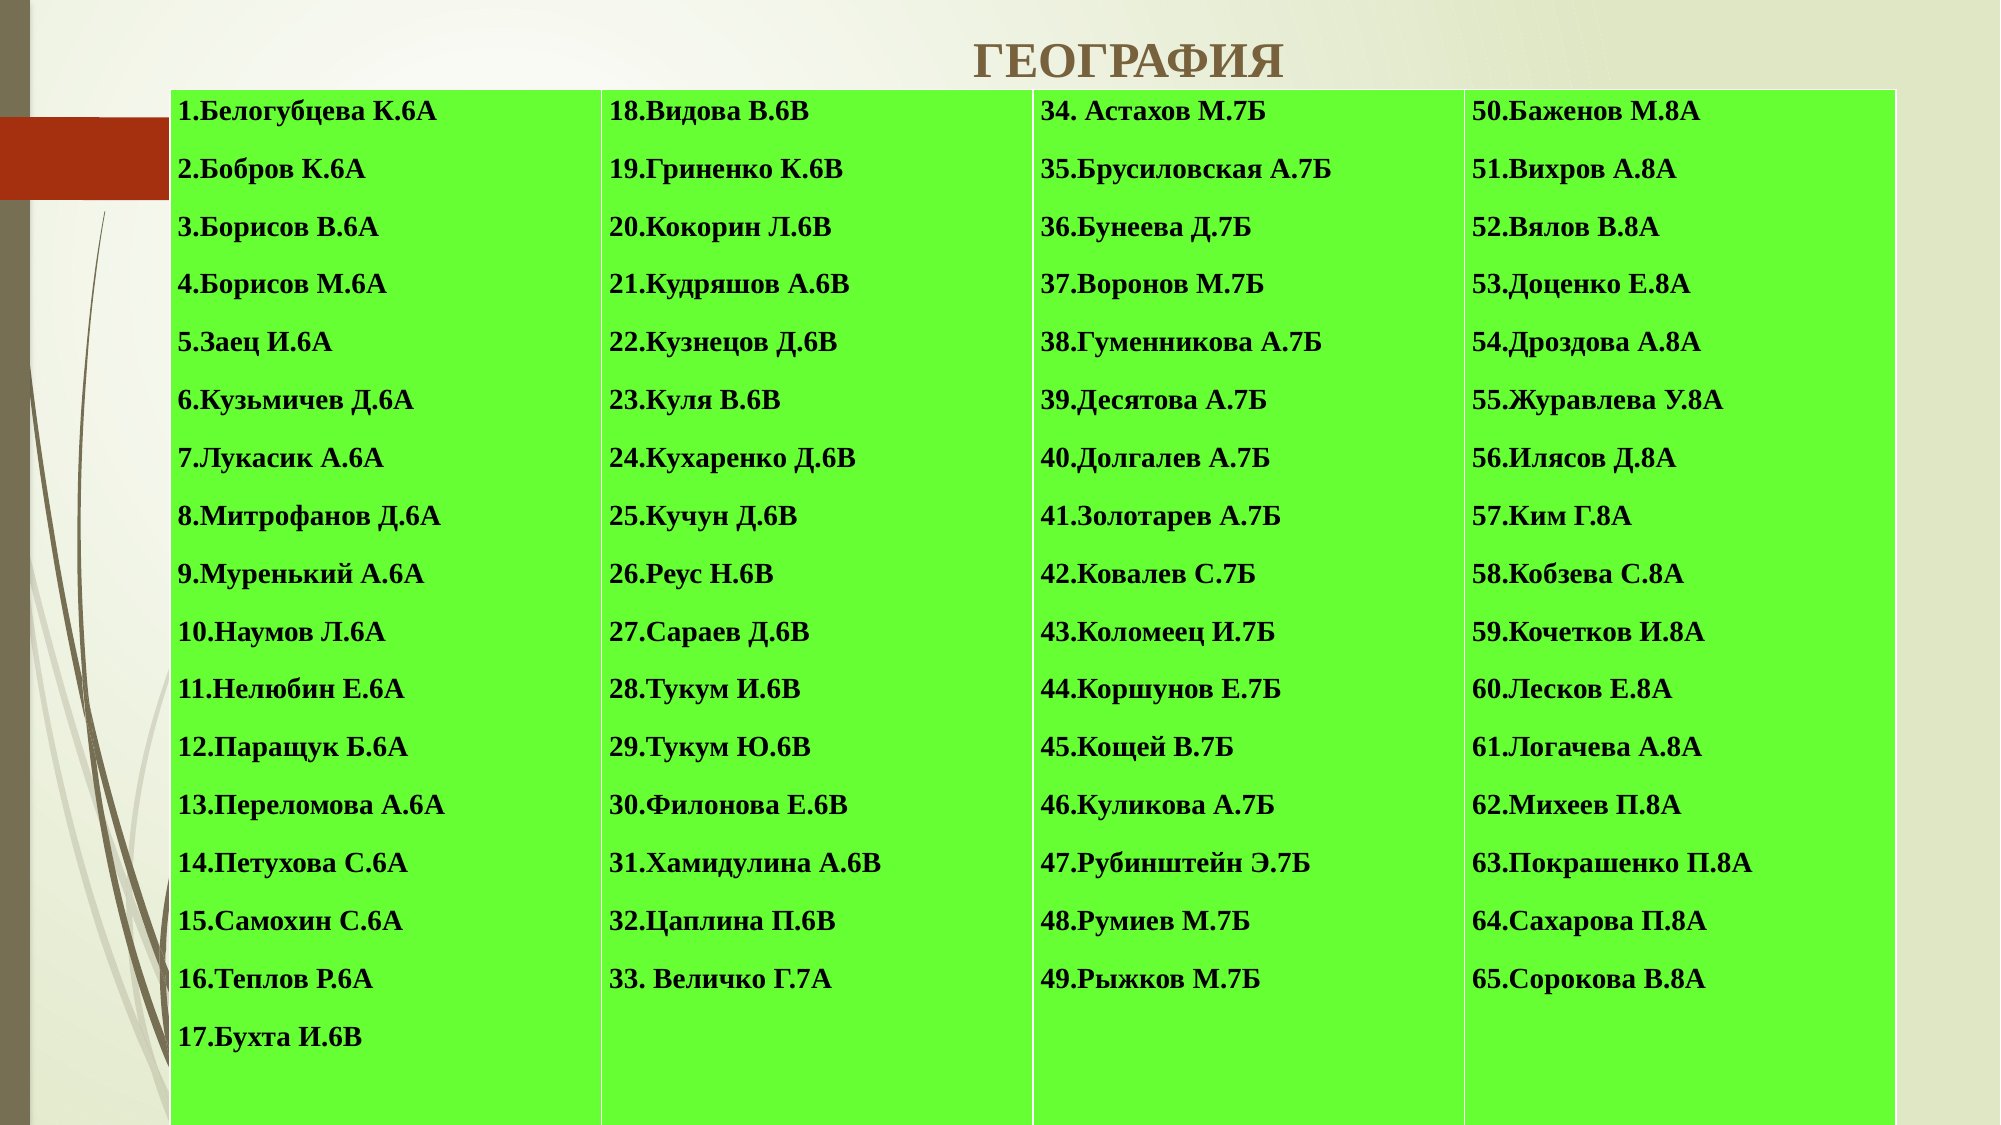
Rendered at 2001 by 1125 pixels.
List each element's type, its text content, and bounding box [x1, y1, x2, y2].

title ГЕОГРАФИЯ [398, 19, 1861, 89]
table_header 18.Видова В.6В 19.Гриненко К.6В 20.Кокорин Л.6В 21.Кудряшов А.6В 22.Кузнецов Д.6В 23.Куля В.6В 24.Кухаренко Д.6В 25.Кучун Д.6В 26.Реус Н.6В 27.Сараев Д.6В 28.Тукум И.6В 29.Тукум Ю.6В 30.Филонова Е.6В 31.Хамидулина А.6В 32.Цаплина П.6В 33. Величко Г.7А [602, 90, 1032, 1125]
table_header 34. Астахов М.7Б 35.Брусиловская А.7Б 36.Бунеева Д.7Б 37.Воронов М.7Б 38.Гуменникова А.7Б 39.Десятова А.7Б 40.Долгалев А.7Б 41.Золотарев А.7Б 42.Ковалев С.7Б 43.Коломеец И.7Б 44.Коршунов Е.7Б 45.Кощей В.7Б 46.Куликова А.7Б 47.Рубинштейн Э.7Б 48.Румиев М.7Б 49.Рыжков М.7Б [1034, 90, 1464, 1125]
table_header 50.Баженов М.8А 51.Вихров А.8А 52.Вялов В.8А 53.Доценко Е.8А 54.Дроздова А.8А 55.Журавлева У.8А 56.Илясов Д.8А 57.Ким Г.8А 58.Кобзева С.8А 59.Кочетков И.8А 60.Лесков Е.8А 61.Логачева А.8А 62.Михеев П.8А 63.Покрашенко П.8А 64.Сахарова П.8А 65.Сорокова В.8А [1465, 90, 1895, 1125]
table_header 1.Белогубцева К.6А 2.Бобров К.6А 3.Борисов В.6А 4.Борисов М.6А 5.Заец И.6А 6.Кузьмичев Д.6А 7.Лукасик А.6А 8.Митрофанов Д.6А 9.Муренький А.6А 10.Наумов Л.6А 11.Нелюбин Е.6А 12.Паращук Б.6А 13.Переломова А.6А 14.Петухова С.6А 15.Самохин С.6А 16.Теплов Р.6А 17.Бухта И.6В [171, 90, 601, 1125]
